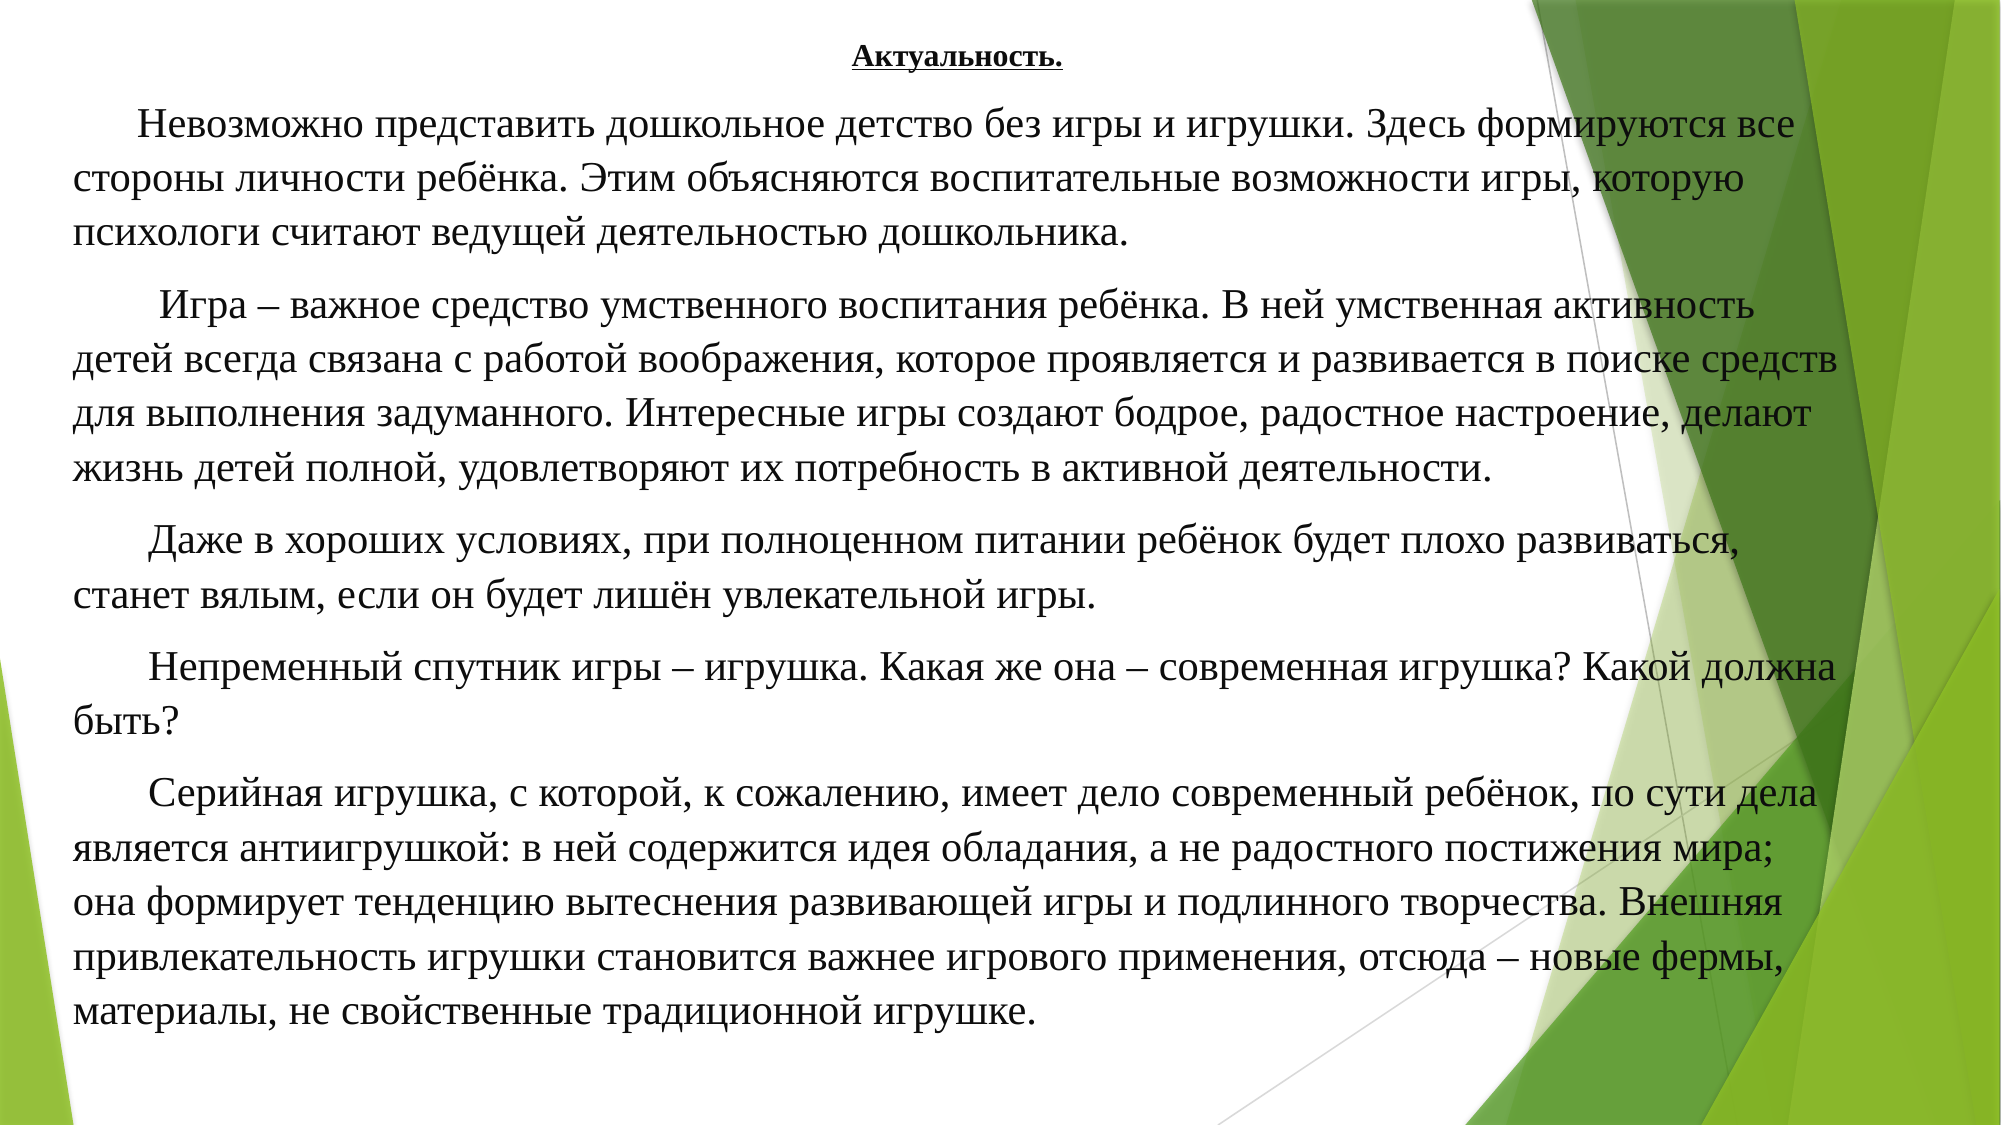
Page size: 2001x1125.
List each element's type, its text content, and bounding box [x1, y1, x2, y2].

list Актуальность. Невозможно представить дошкольное детство без игры и игрушки. Здесь формируются все стороны личности ребёнка. Этим объясняются воспитательные возможности игры, которую психологи считают ведущей деятельностью дошкольника. Игра – важное средство умственного воспитания ребёнка. В ней умственная активность детей всегда связана с работой воображения, которое проявляется и развивается в поиске средств для выполнения задуманного. Интересные игры создают бодрое, радостное настроение, делают жизнь детей полной, удовлетворяют их потребность в активной деятельности. Даже в хороших условиях, при полноценном питании ребёнок будет плохо развиваться, станет вялым, если он будет лишён увлекательной игры. Непременный спутник игры – игрушка. Какая же она – современная игрушка? Какой должна быть? Серийная игрушка, с которой, к сожалению, имеет дело современный ребёнок, по сути дела является антиигрушкой: в ней содержится идея обладания, а не радостного постижения мира; она формирует тенденцию вытеснения развивающей игры и подлинного творчества. Внешняя привлекательность игрушки становится важнее игрового применения, отсюда – новые фермы, материалы, не свойственные традиционной игрушке. [57, 24, 1857, 1096]
